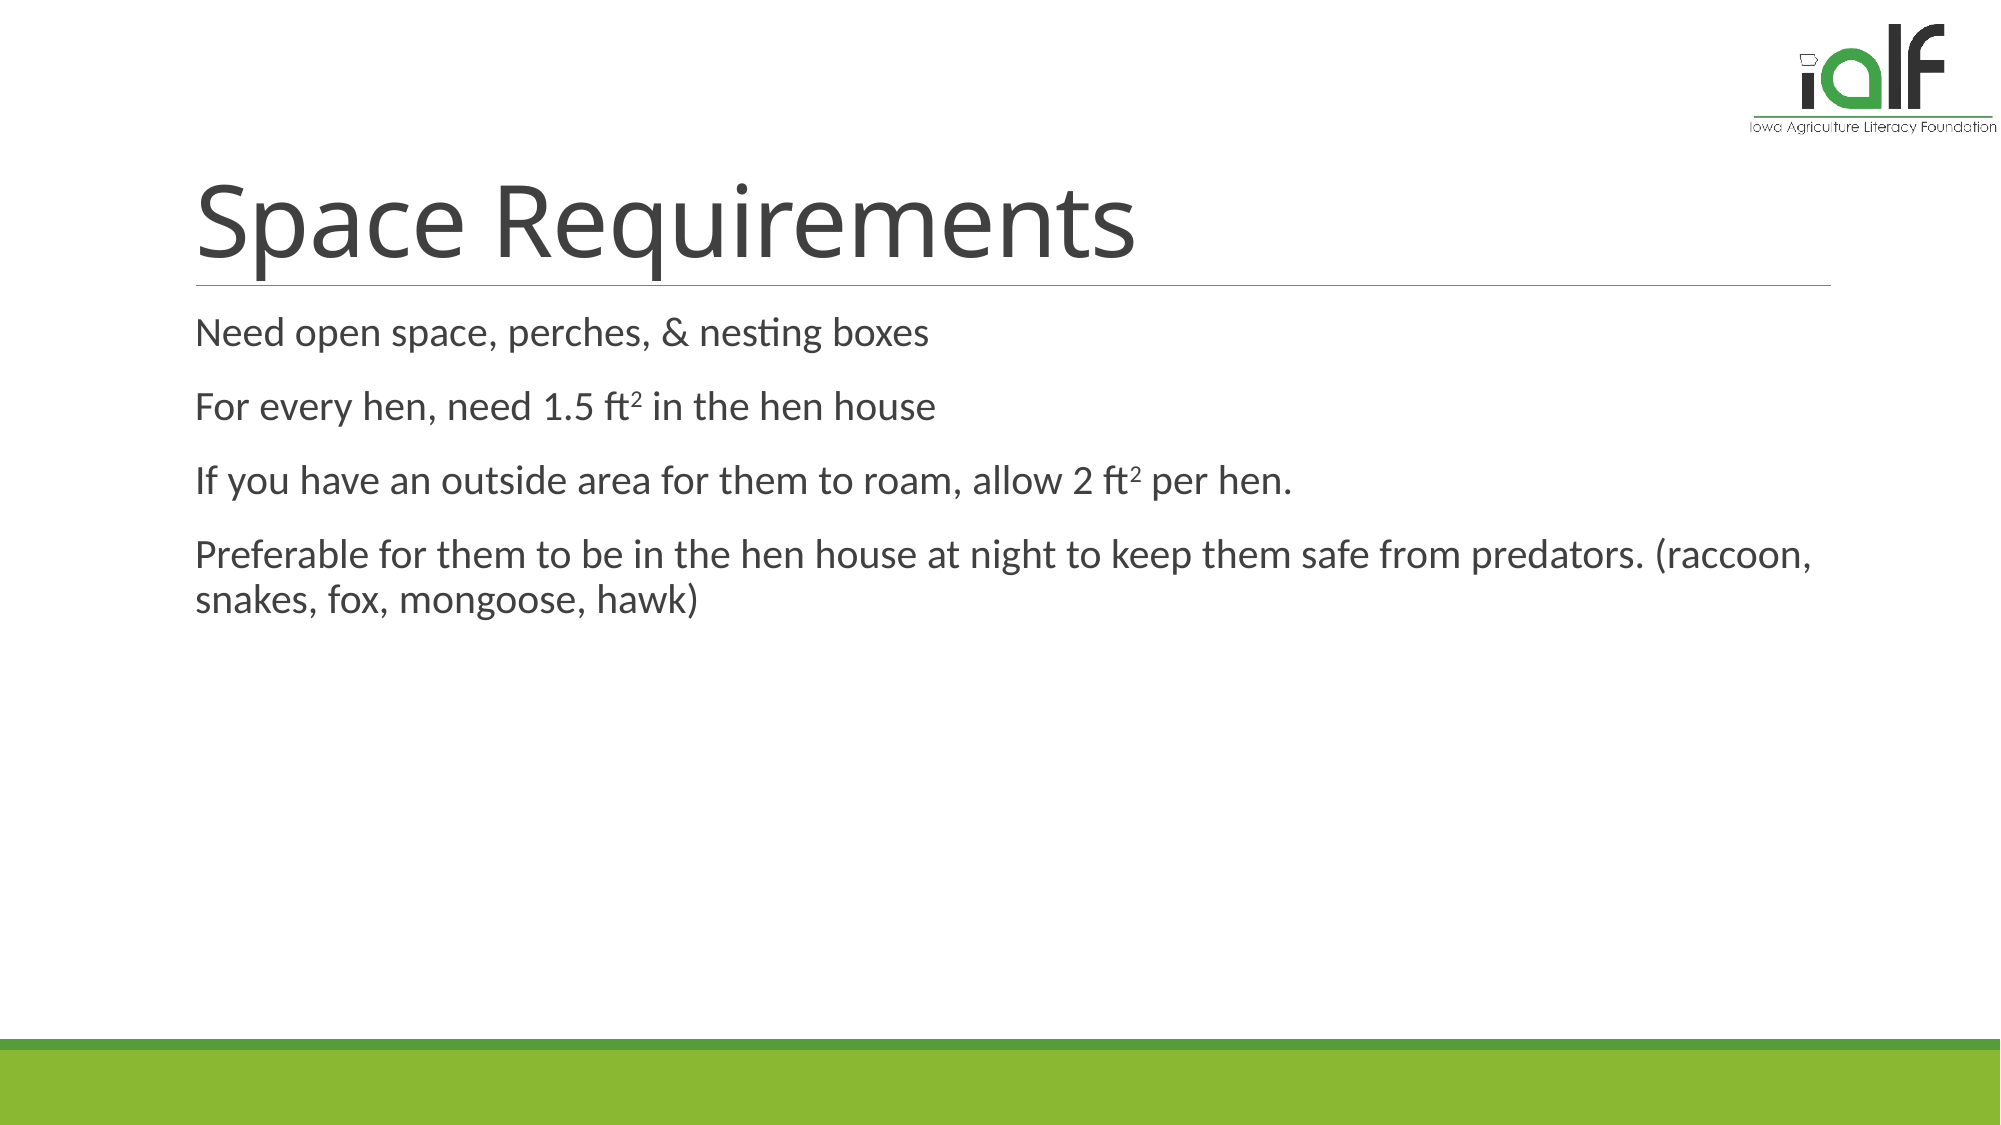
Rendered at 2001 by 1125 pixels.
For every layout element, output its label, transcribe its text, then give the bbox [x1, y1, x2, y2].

list Need open space, perches, & nesting boxes For every hen, need 1.5 ft2 in the hen house If you have an outside area for them to roam, allow 2 ft2 per hen. Preferable for them to be in the hen house at night to keep them safe from predators. (raccoon, snakes, fox, mongoose, hawk) [180, 302, 1830, 963]
picture [1748, 0, 1997, 140]
title Space Requirements [180, 47, 1830, 285]
